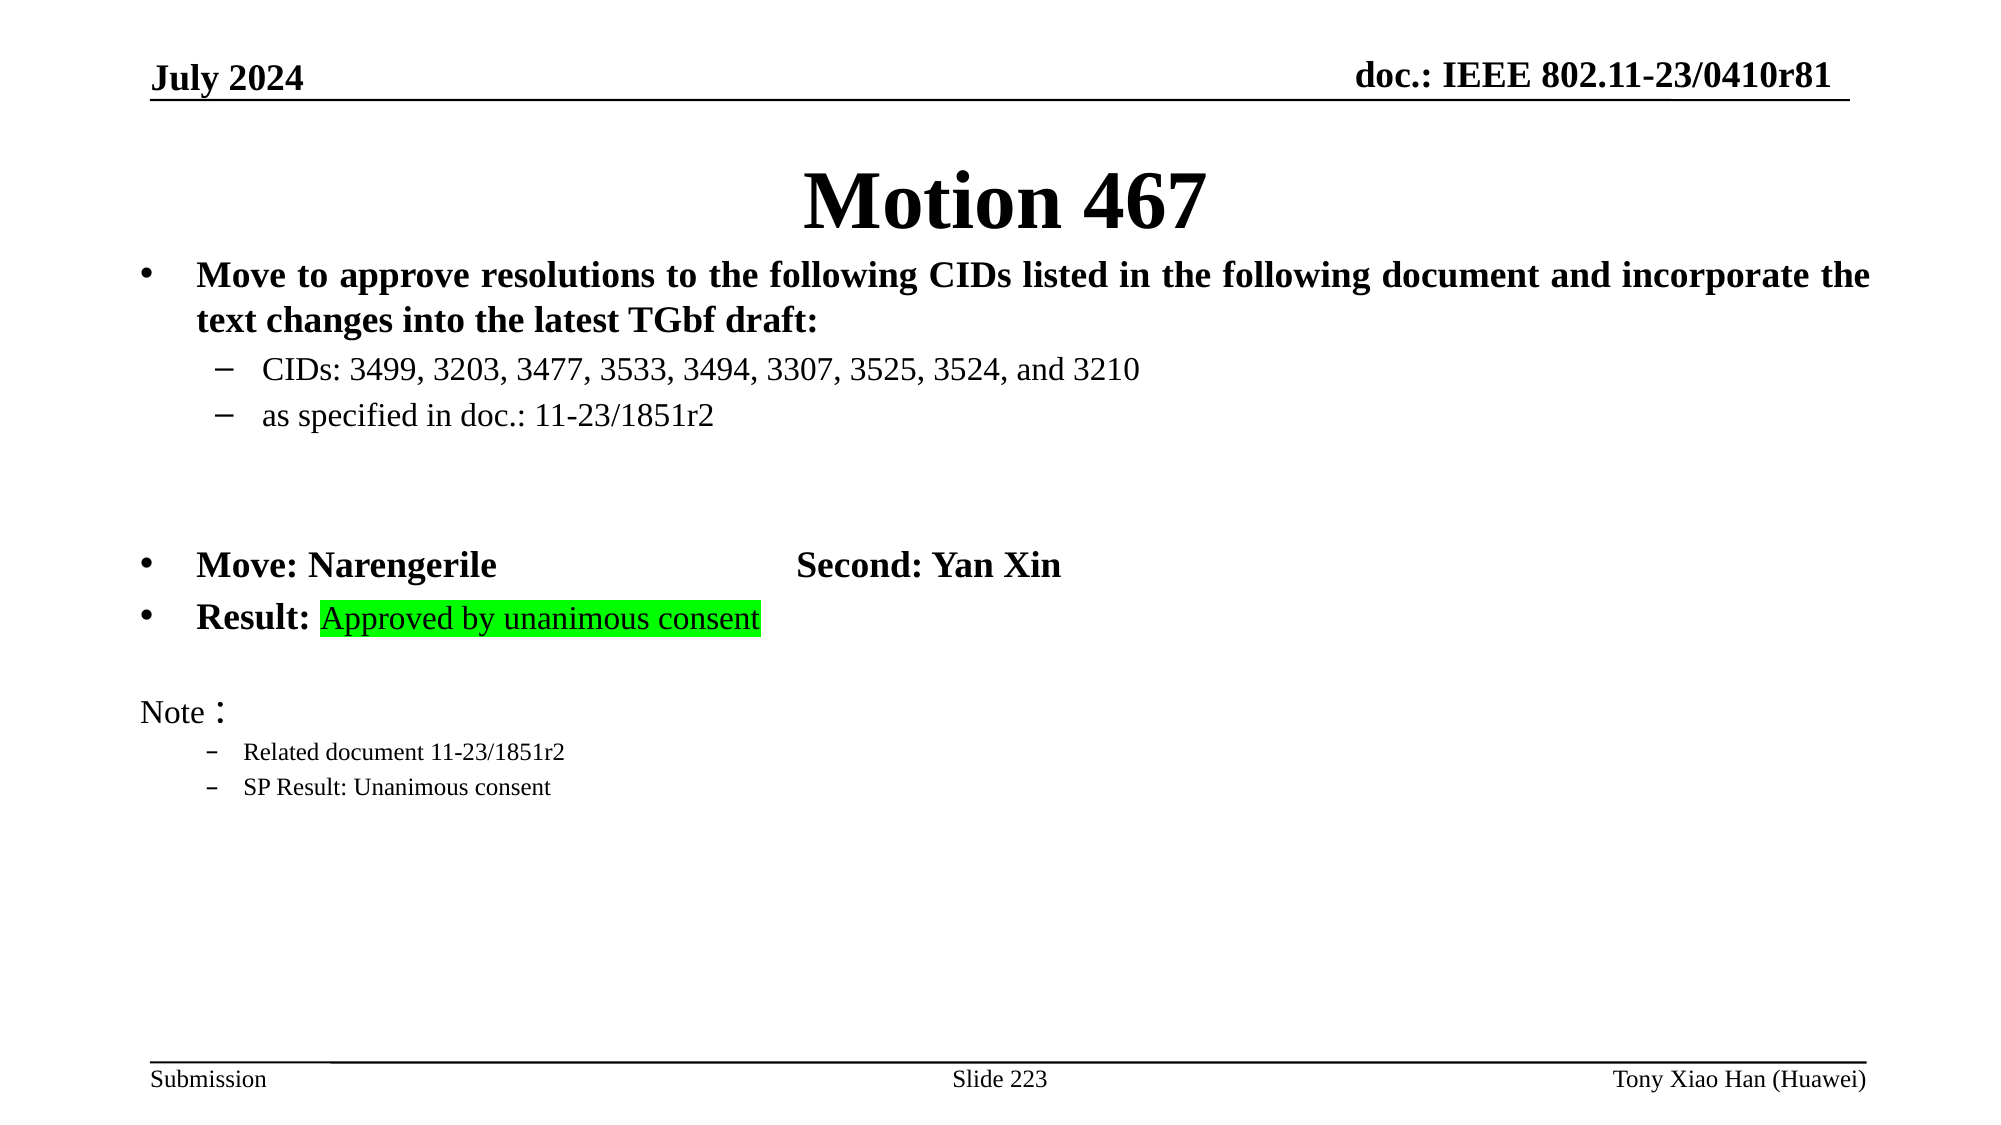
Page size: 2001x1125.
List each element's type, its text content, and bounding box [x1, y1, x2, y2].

text_box Motion 467 [368, 137, 1644, 212]
text_box Move to approve resolutions to the following CIDs listed in the following document and incorporate the text changes into the latest TGbf draft: CIDs: 3499, 3203, 3477, 3533, 3494, 3307, 3525, 3524, and 3210 as specified in doc.: 11-23/1851r2 Move: Narengerile Second: Yan Xin Result: Approved by unanimous consent Note： Related document 11-23/1851r2 SP Result: Unanimous consent [125, 212, 1888, 988]
